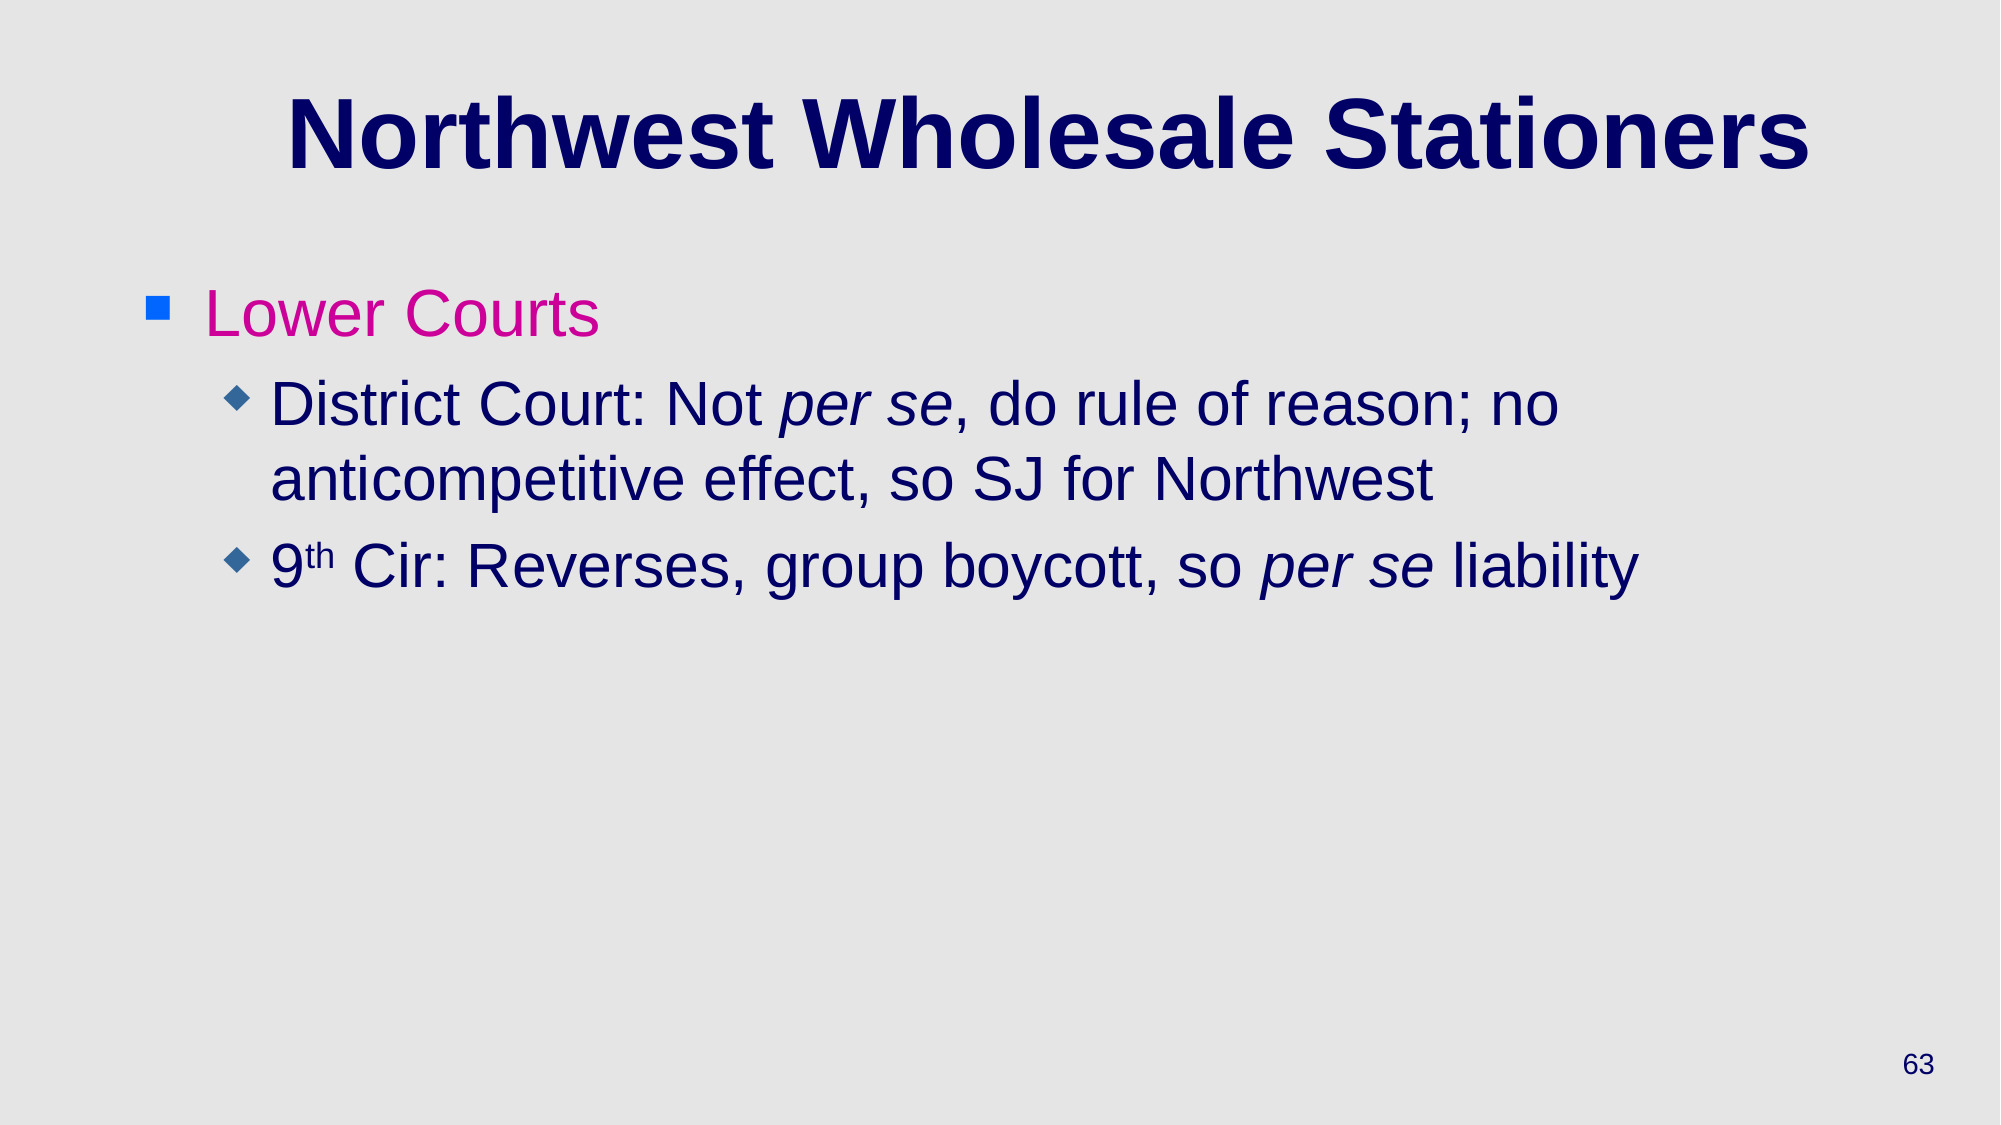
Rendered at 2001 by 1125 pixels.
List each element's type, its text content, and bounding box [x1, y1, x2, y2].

list Lower Courts District Court: Not per se, do rule of reason; no anticompetitive effect, so SJ for Northwest 9th Cir: Reverses, group boycott, so per se liability [133, 262, 1967, 938]
title Northwest Wholesale Stationers [133, 50, 1967, 238]
slide_number 63 [1533, 1024, 1951, 1101]
